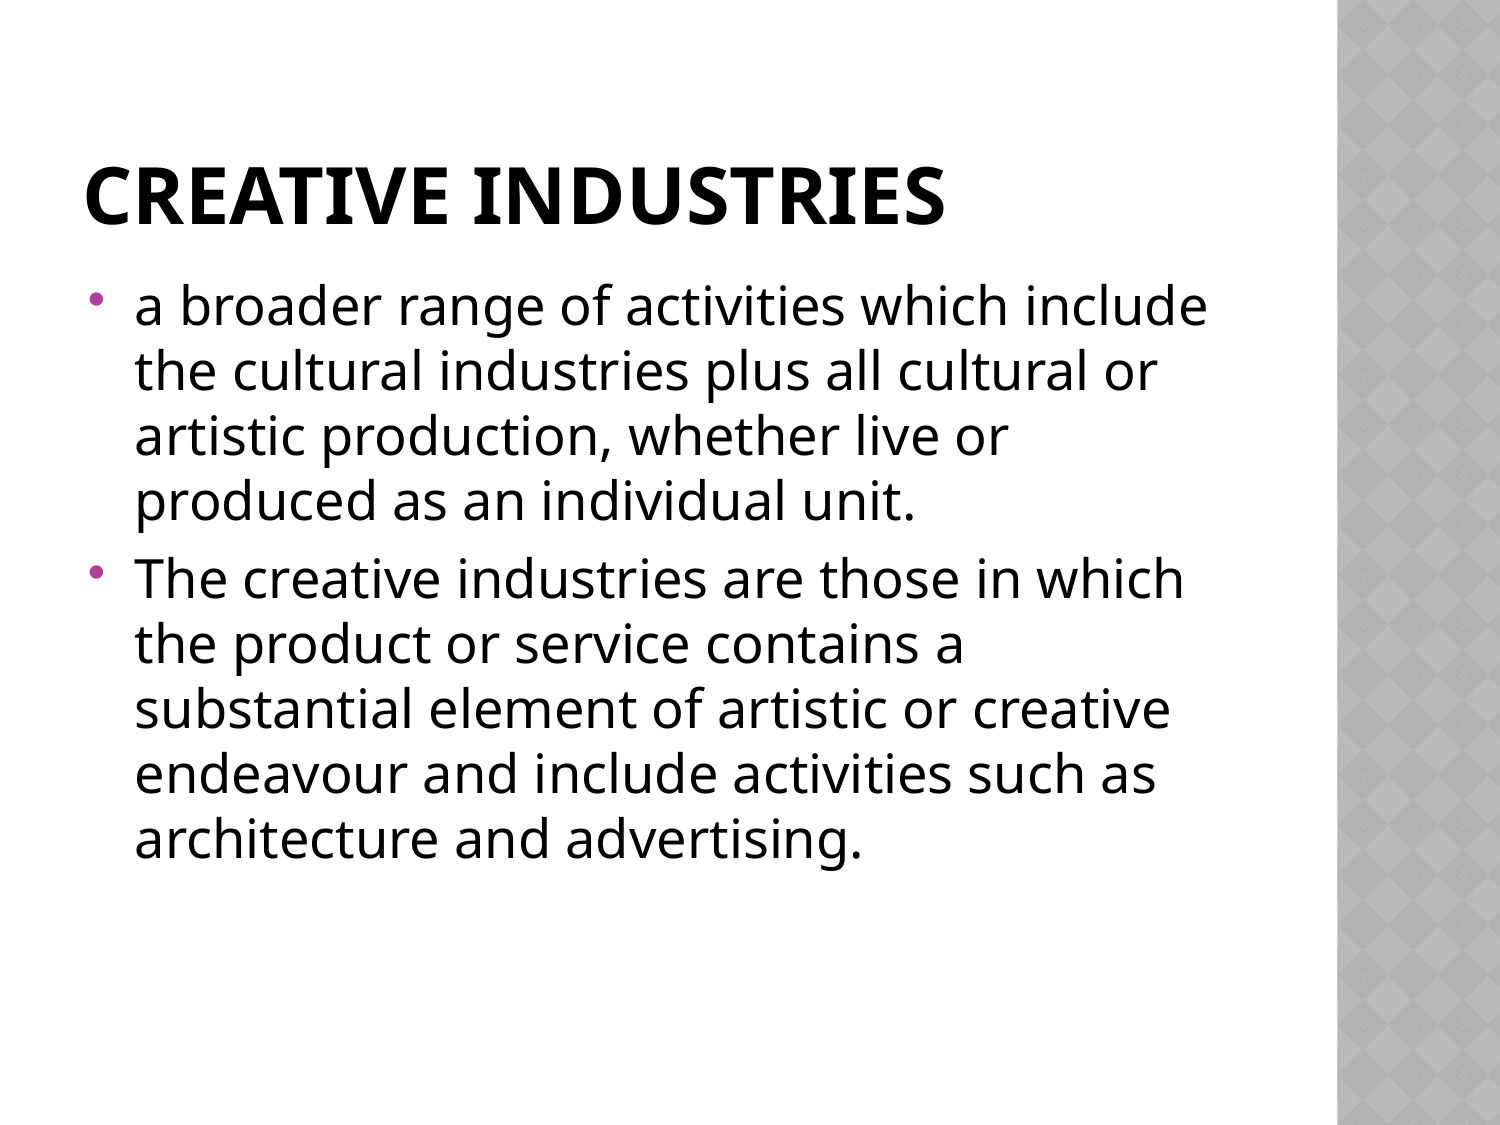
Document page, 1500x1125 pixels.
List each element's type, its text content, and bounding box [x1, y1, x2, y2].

title CREATIVE INDUSTRIES [75, 52, 1263, 240]
list a broader range of activities which include the cultural industries plus all cultural or artistic production, whether live or produced as an individual unit. The creative industries are those in which the product or service contains a substantial element of artistic or creative endeavour and include activities such as architecture and advertising. [75, 264, 1263, 1059]
